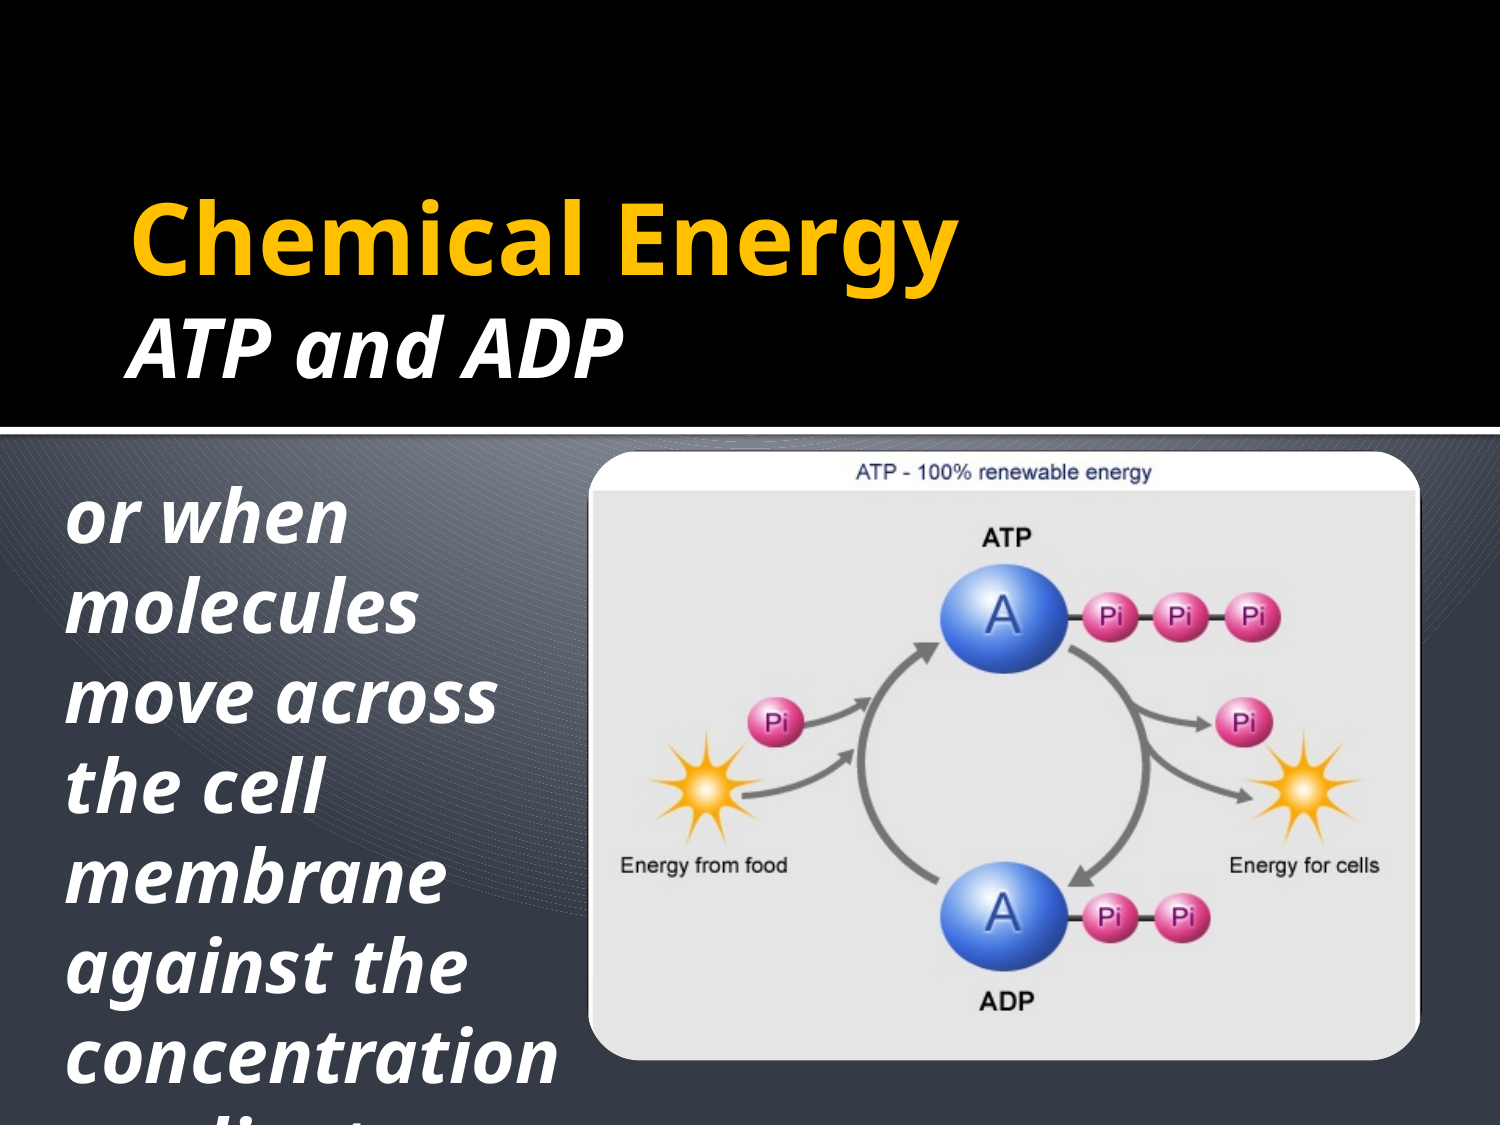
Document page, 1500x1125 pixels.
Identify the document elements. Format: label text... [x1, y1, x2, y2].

list Chemical Energy ATP and ADP [104, 174, 1421, 288]
picture [587, 450, 1422, 1061]
text_box or when molecules move across the cell membrane against the concentration gradient [50, 460, 625, 1125]
